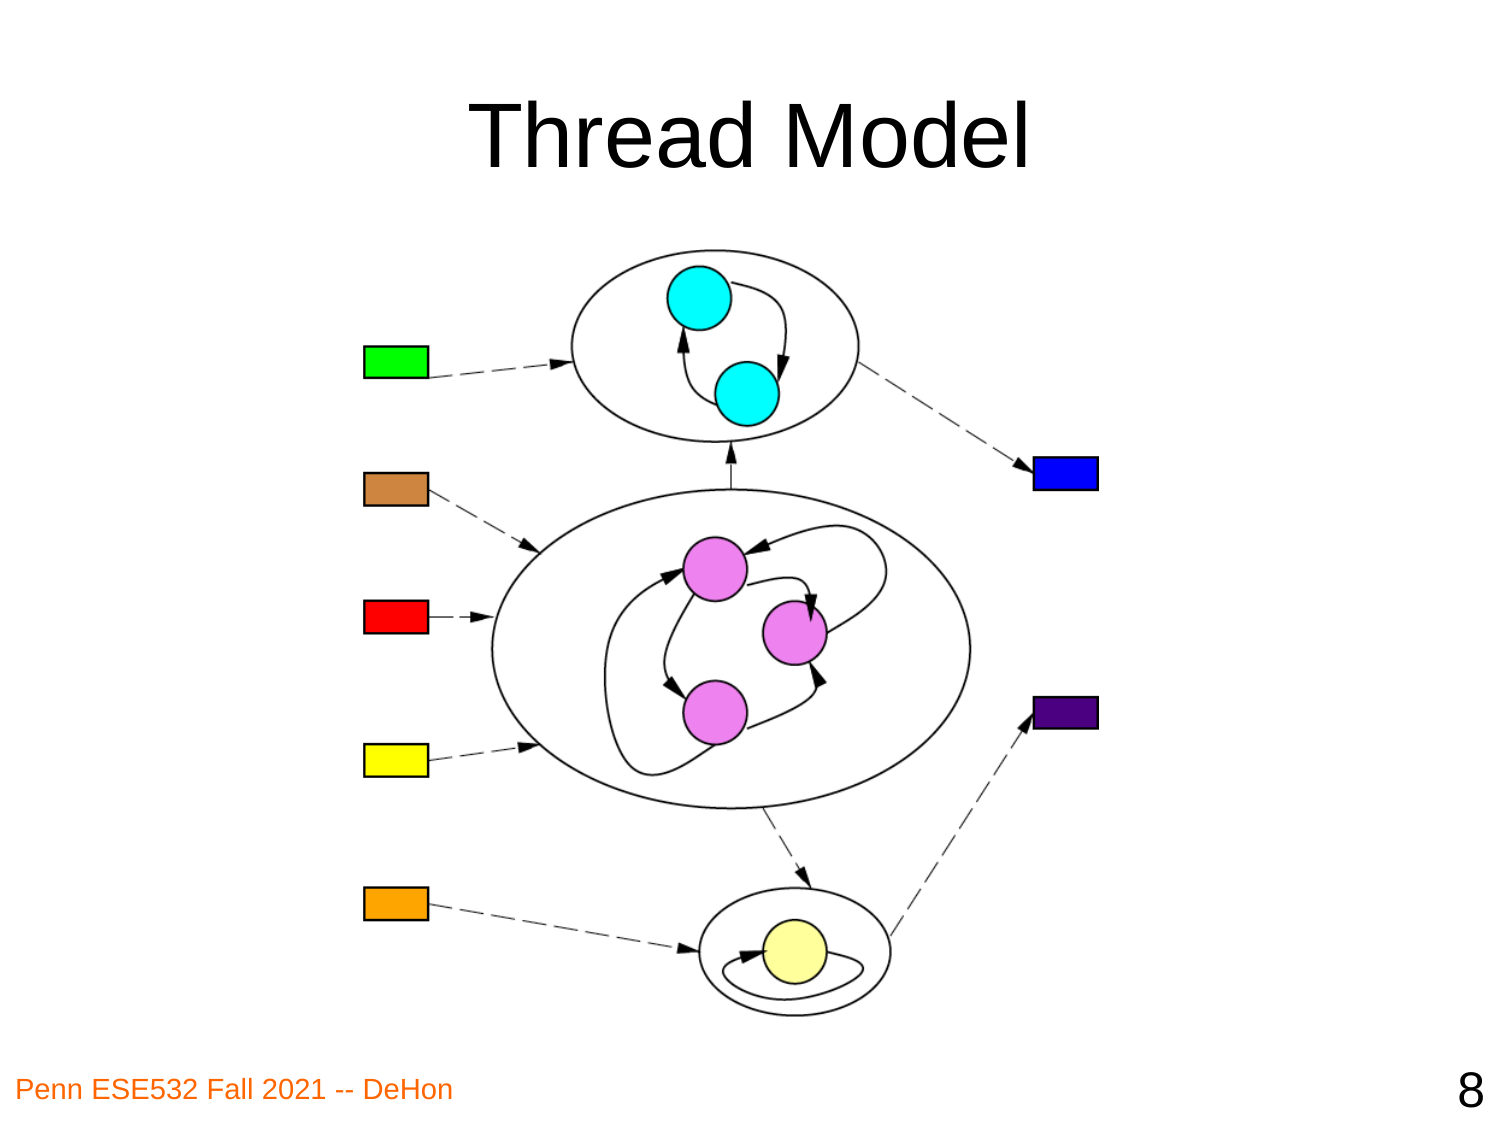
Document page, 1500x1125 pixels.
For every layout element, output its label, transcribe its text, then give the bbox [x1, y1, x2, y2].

title Thread Model [112, 37, 1388, 226]
picture [362, 249, 1099, 1019]
slide_number 8 [1187, 1049, 1500, 1125]
slide_number Penn ESE532 Fall 2021 -- DeHon [0, 1062, 576, 1125]
